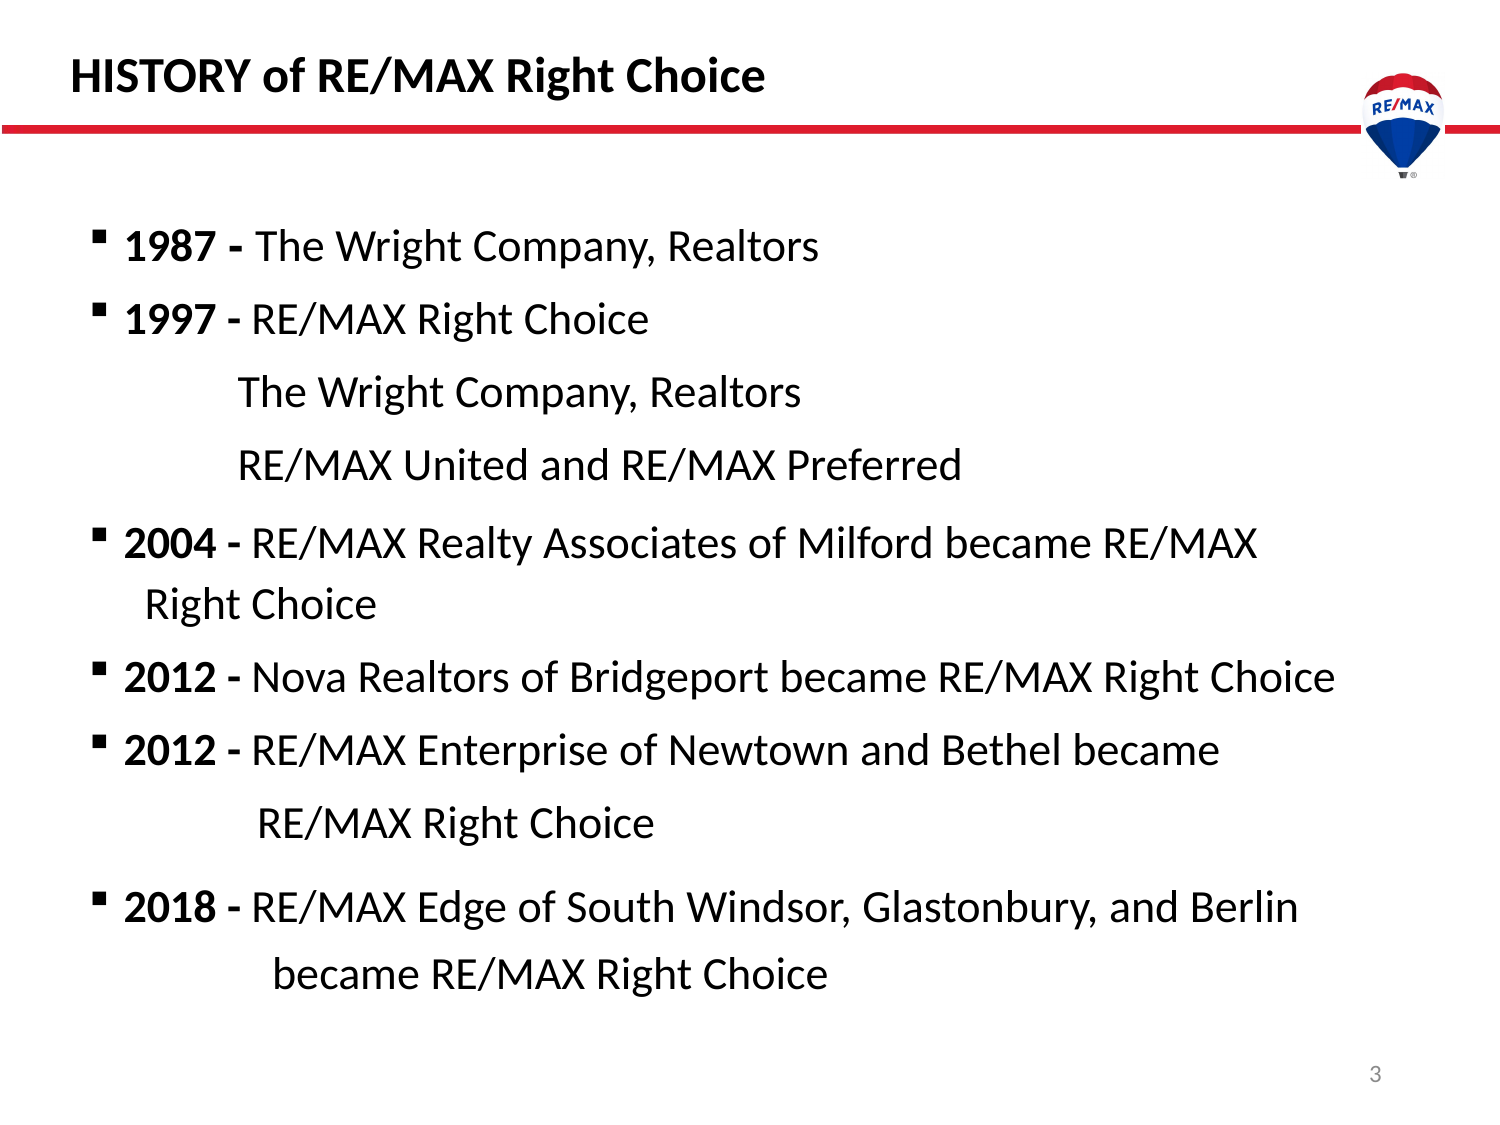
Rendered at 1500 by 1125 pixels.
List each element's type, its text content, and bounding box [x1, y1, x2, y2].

picture [0, 72, 1500, 179]
title HISTORY of RE/MAX Right Choice [55, 41, 1350, 112]
slide_number 3 [1059, 1042, 1397, 1103]
list 1987 - The Wright Company, Realtors 1997 - RE/MAX Right Choice The Wright Company, Realtors RE/MAX United and RE/MAX Preferred 2004 - RE/MAX Realty Associates of Milford became RE/MAX Right Choice 2012 - Nova Realtors of Bridgeport became RE/MAX Right Choice 2012 - RE/MAX Enterprise of Newtown and Bethel became RE/MAX Right Choice 2018 - RE/MAX Edge of South Windsor, Glastonbury, and Berlin became RE/MAX Right Choice [74, 207, 1464, 1007]
